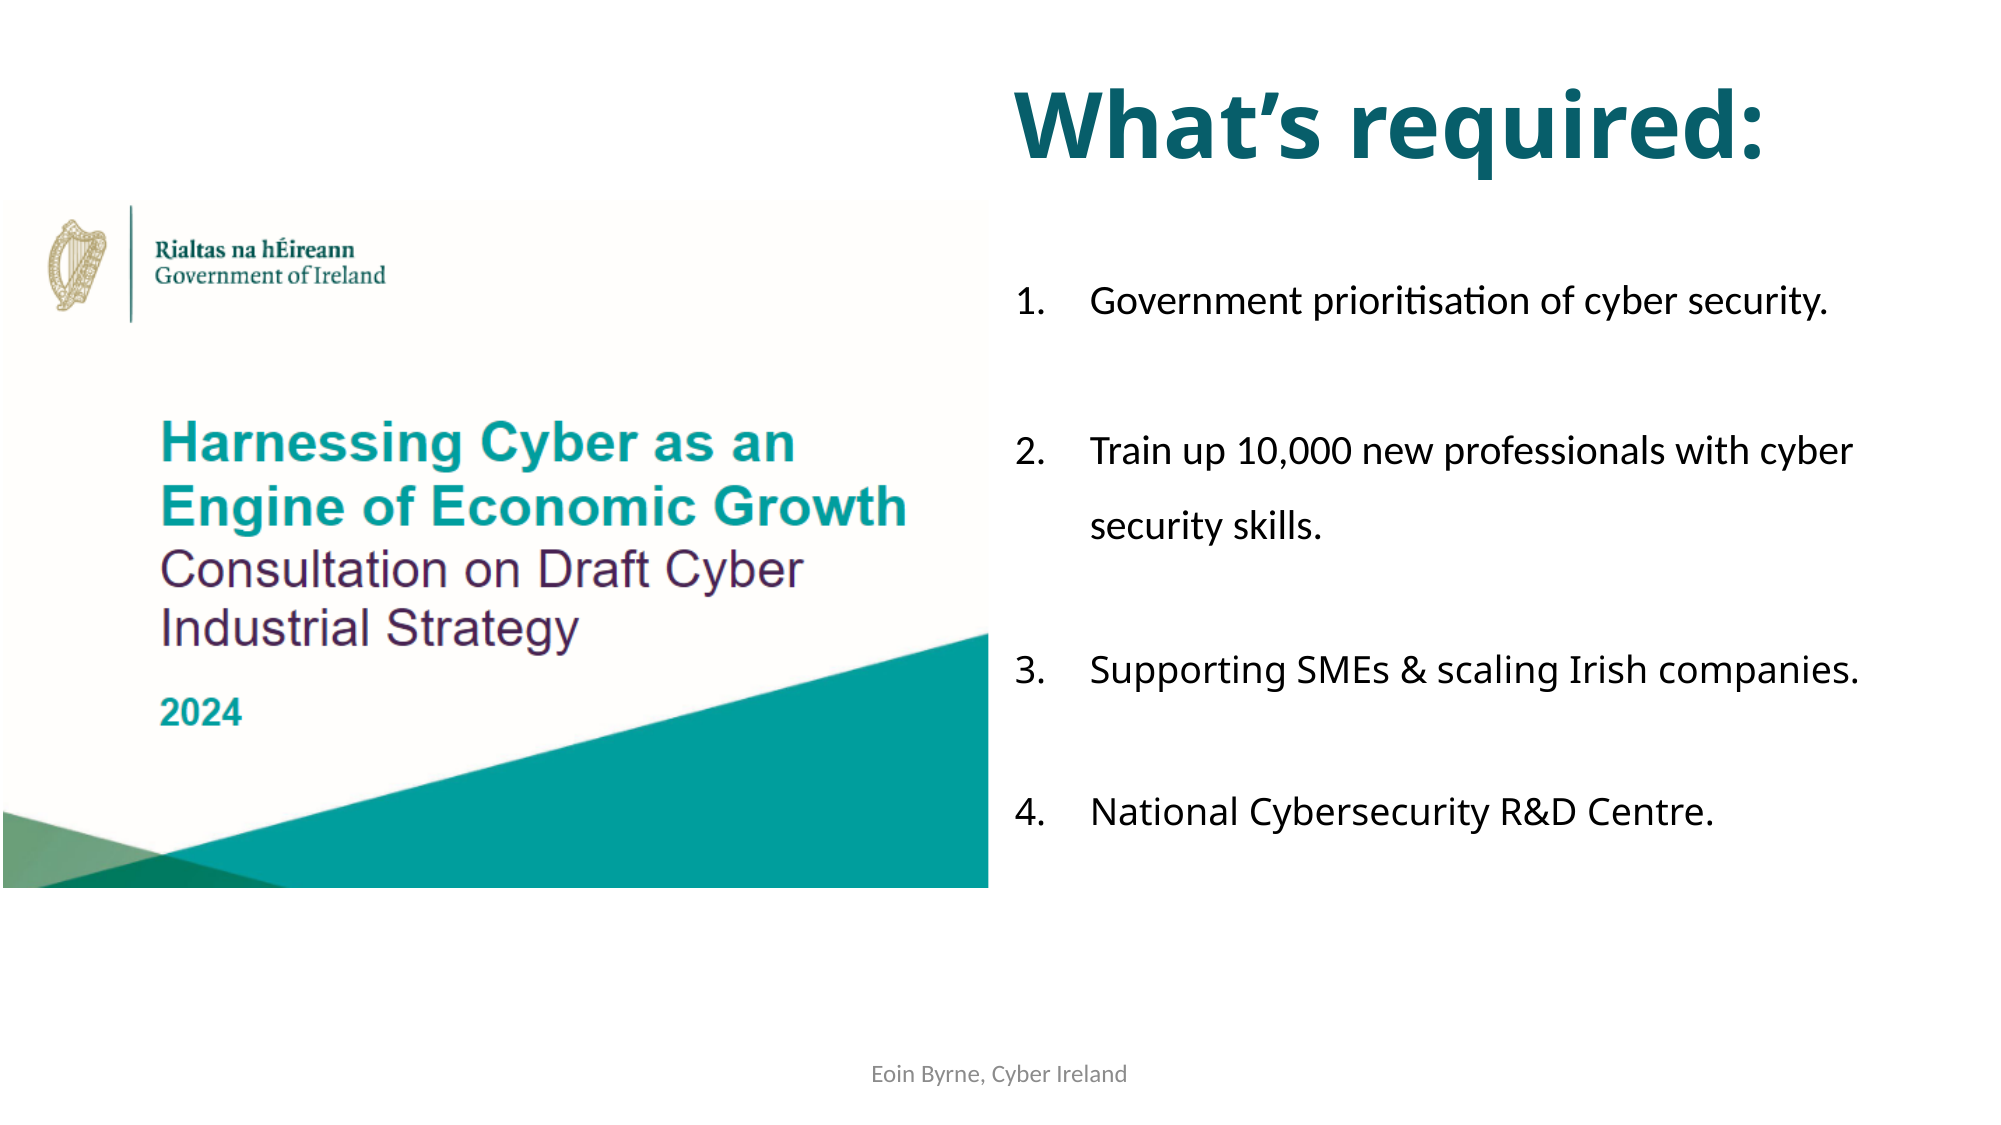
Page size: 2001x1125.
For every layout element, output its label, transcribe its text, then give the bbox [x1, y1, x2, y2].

text_box Government prioritisation of cyber security. Train up 10,000 new professionals with cyber security skills. Supporting SMEs & scaling Irish companies. National Cybersecurity R&D Centre. [999, 240, 1961, 916]
footer Eoin Byrne, Cyber Ireland [662, 1042, 1338, 1103]
text_box What’s required: [999, 72, 2000, 215]
picture [3, 199, 989, 888]
